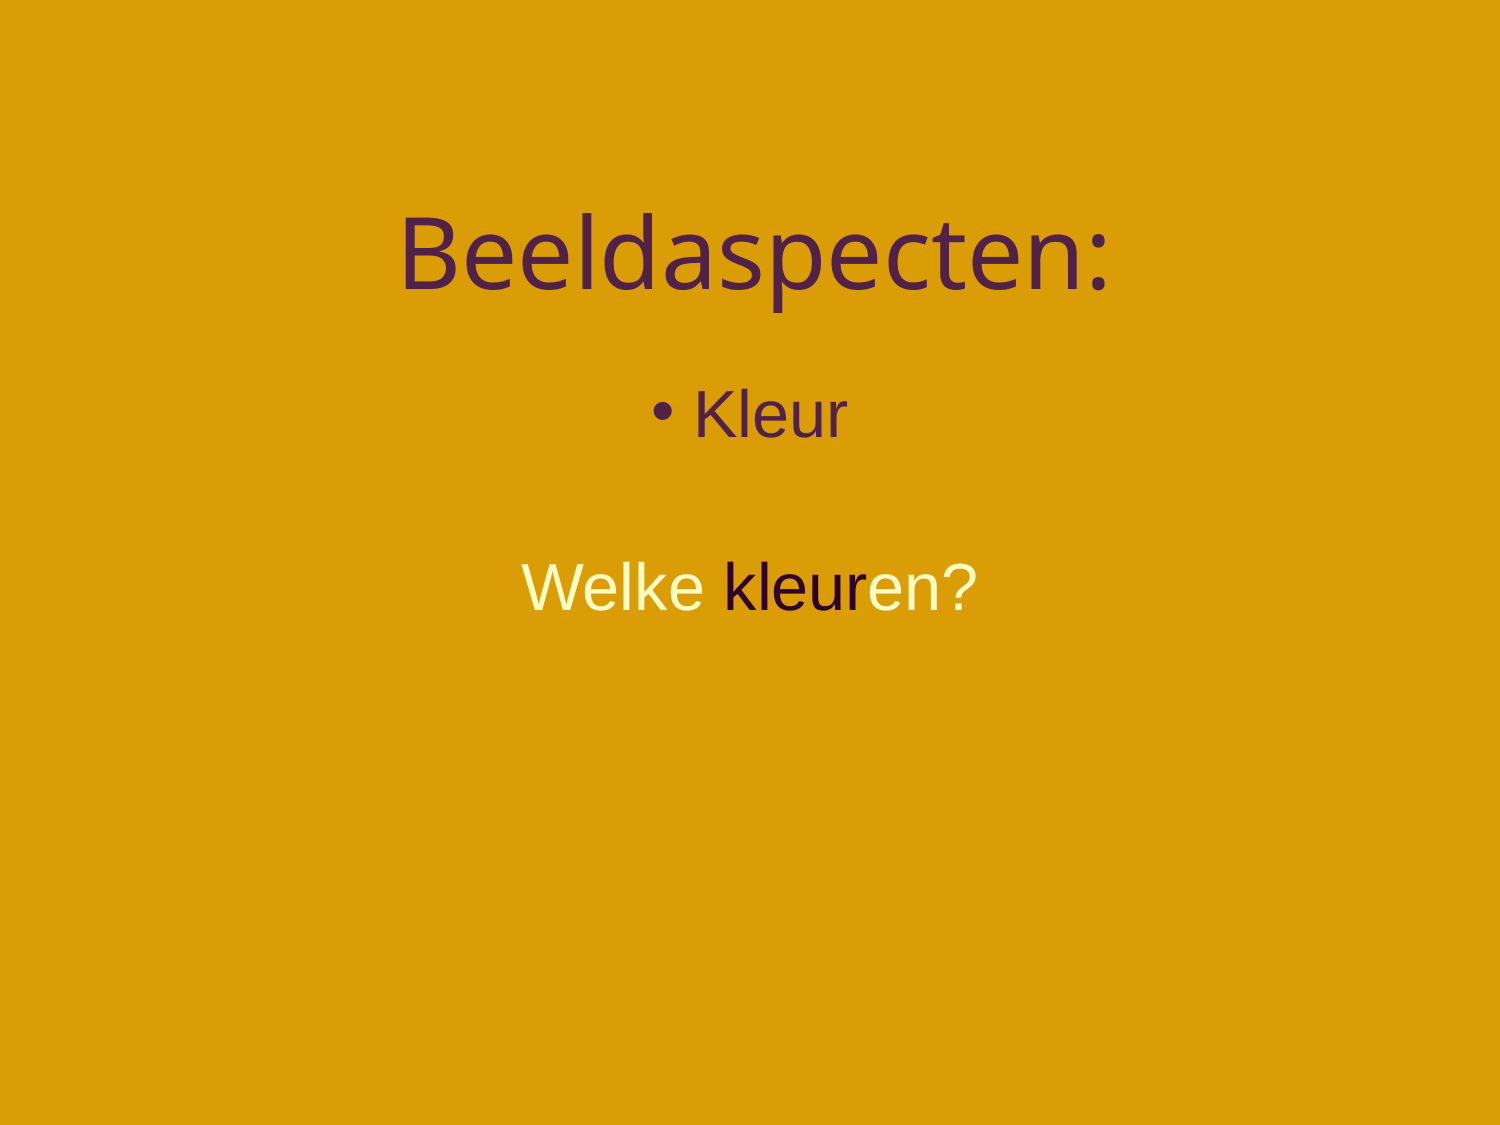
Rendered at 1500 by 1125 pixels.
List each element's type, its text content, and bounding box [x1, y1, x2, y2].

subtitle Kleur Welke kleuren? [58, 363, 1442, 926]
title Beeldaspecten: [116, 128, 1393, 363]
